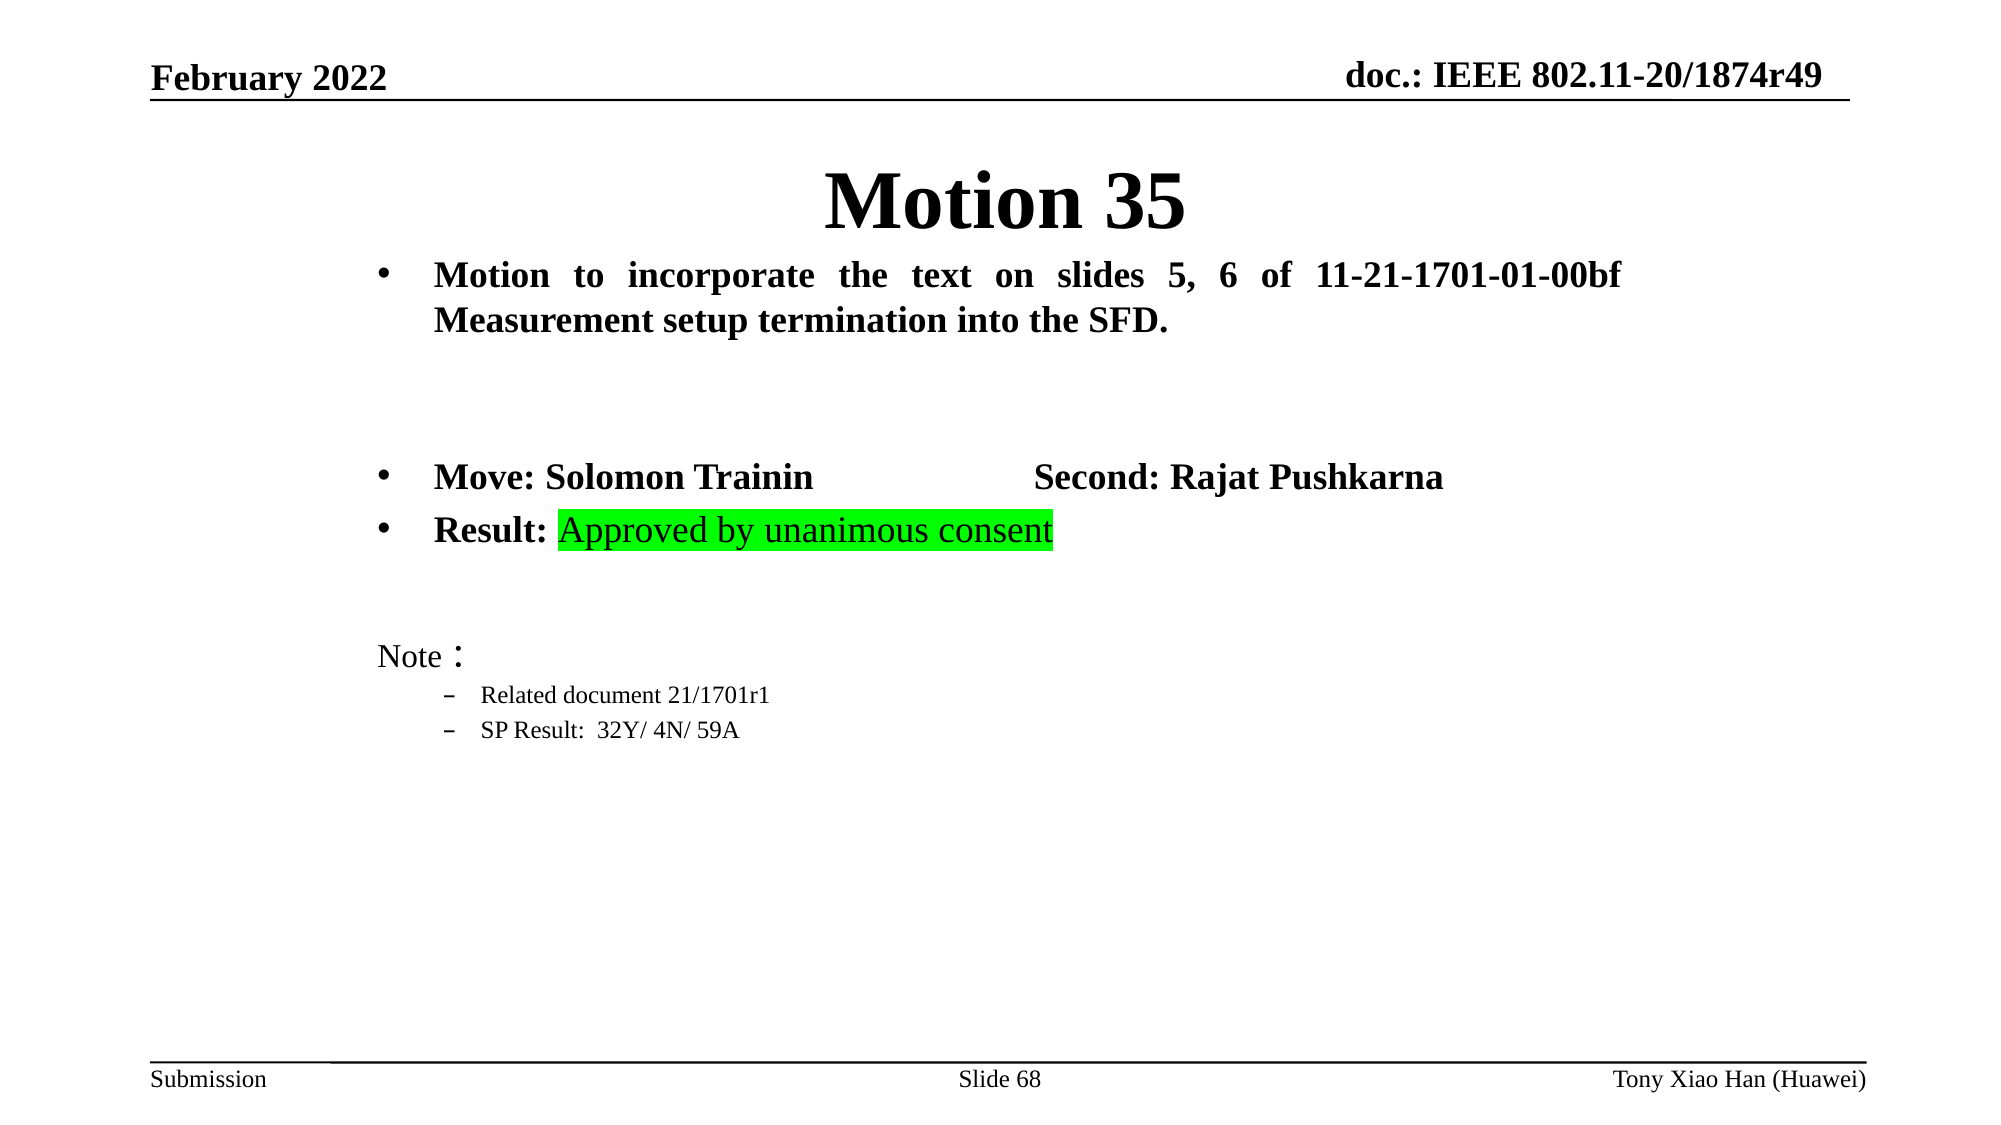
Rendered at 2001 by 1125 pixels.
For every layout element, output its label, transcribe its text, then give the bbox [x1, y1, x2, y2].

text_box Motion 35 [368, 137, 1644, 275]
text_box Motion to incorporate the text on slides 5, 6 of 11-21-1701-01-00bf Measurement setup termination into the SFD. Move: Solomon Trainin Second: Rajat Pushkarna Result: Approved by unanimous consent Note： Related document 21/1701r1 SP Result: 32Y/ 4N/ 59A [362, 212, 1638, 900]
